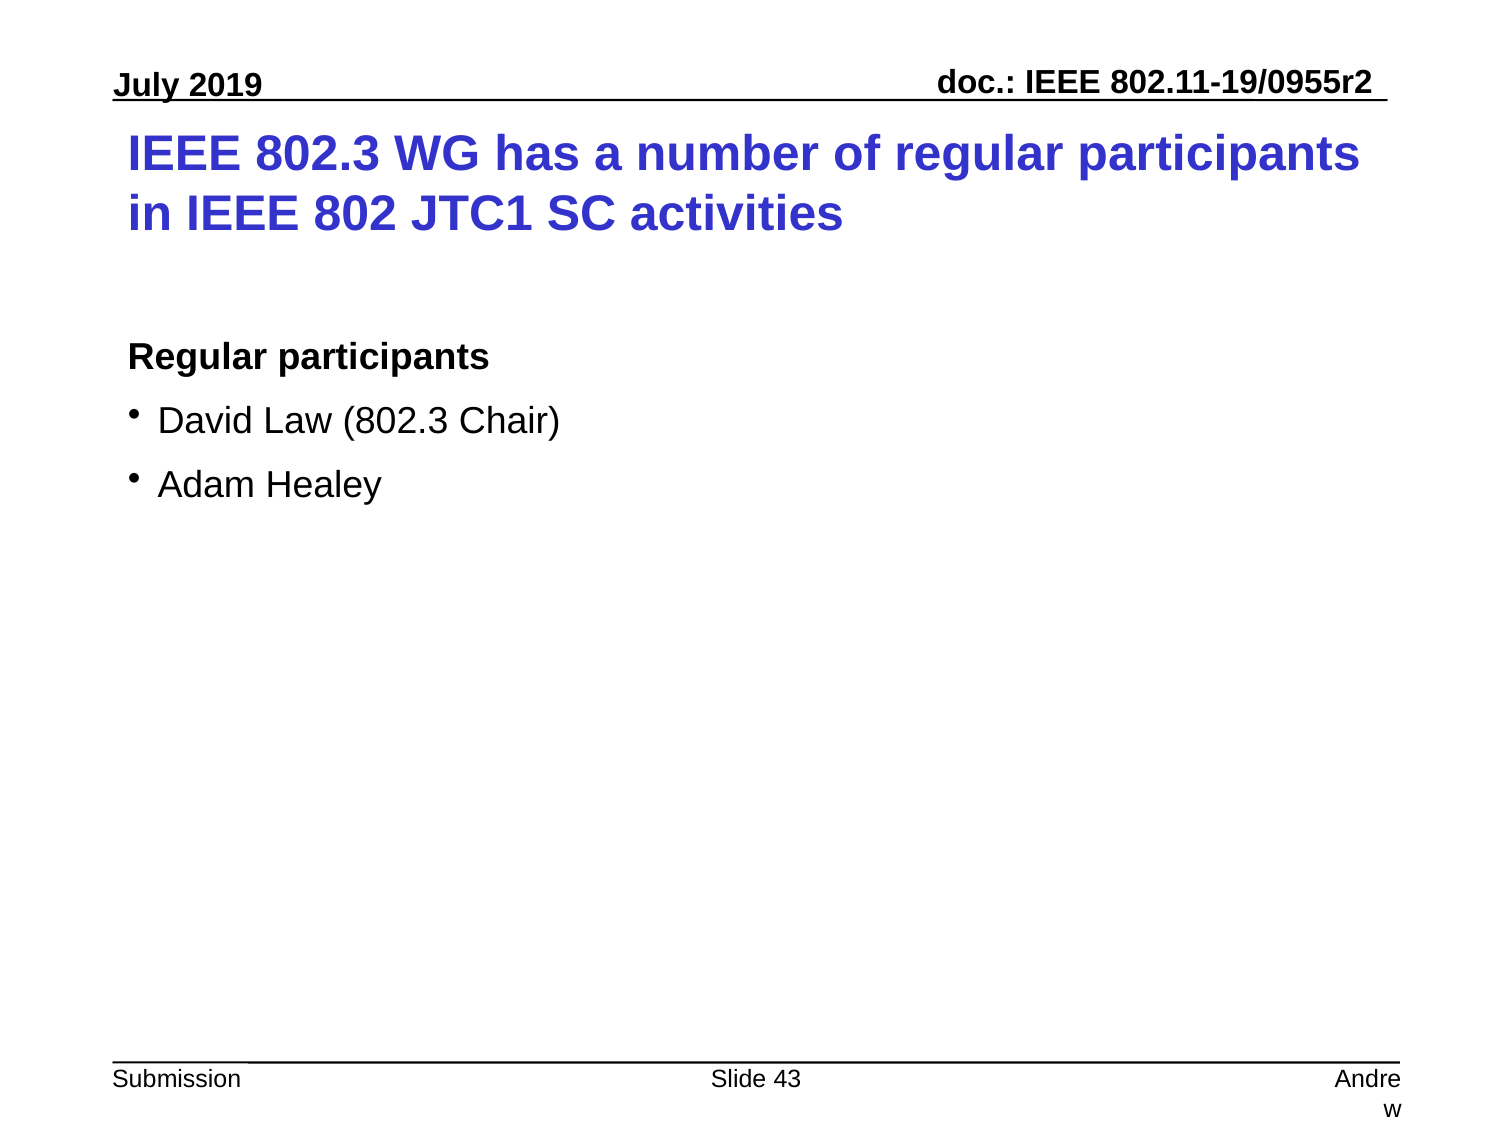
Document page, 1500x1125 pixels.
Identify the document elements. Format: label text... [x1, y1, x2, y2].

slide_number Slide 43 [709, 1061, 803, 1093]
list Regular participants David Law (802.3 Chair) Adam Healey [112, 324, 1388, 1000]
title IEEE 802.3 WG has a number of regular participants in IEEE 802 JTC1 SC activities [112, 112, 1388, 288]
footer Andrew Myles, Cisco [1320, 1061, 1402, 1093]
